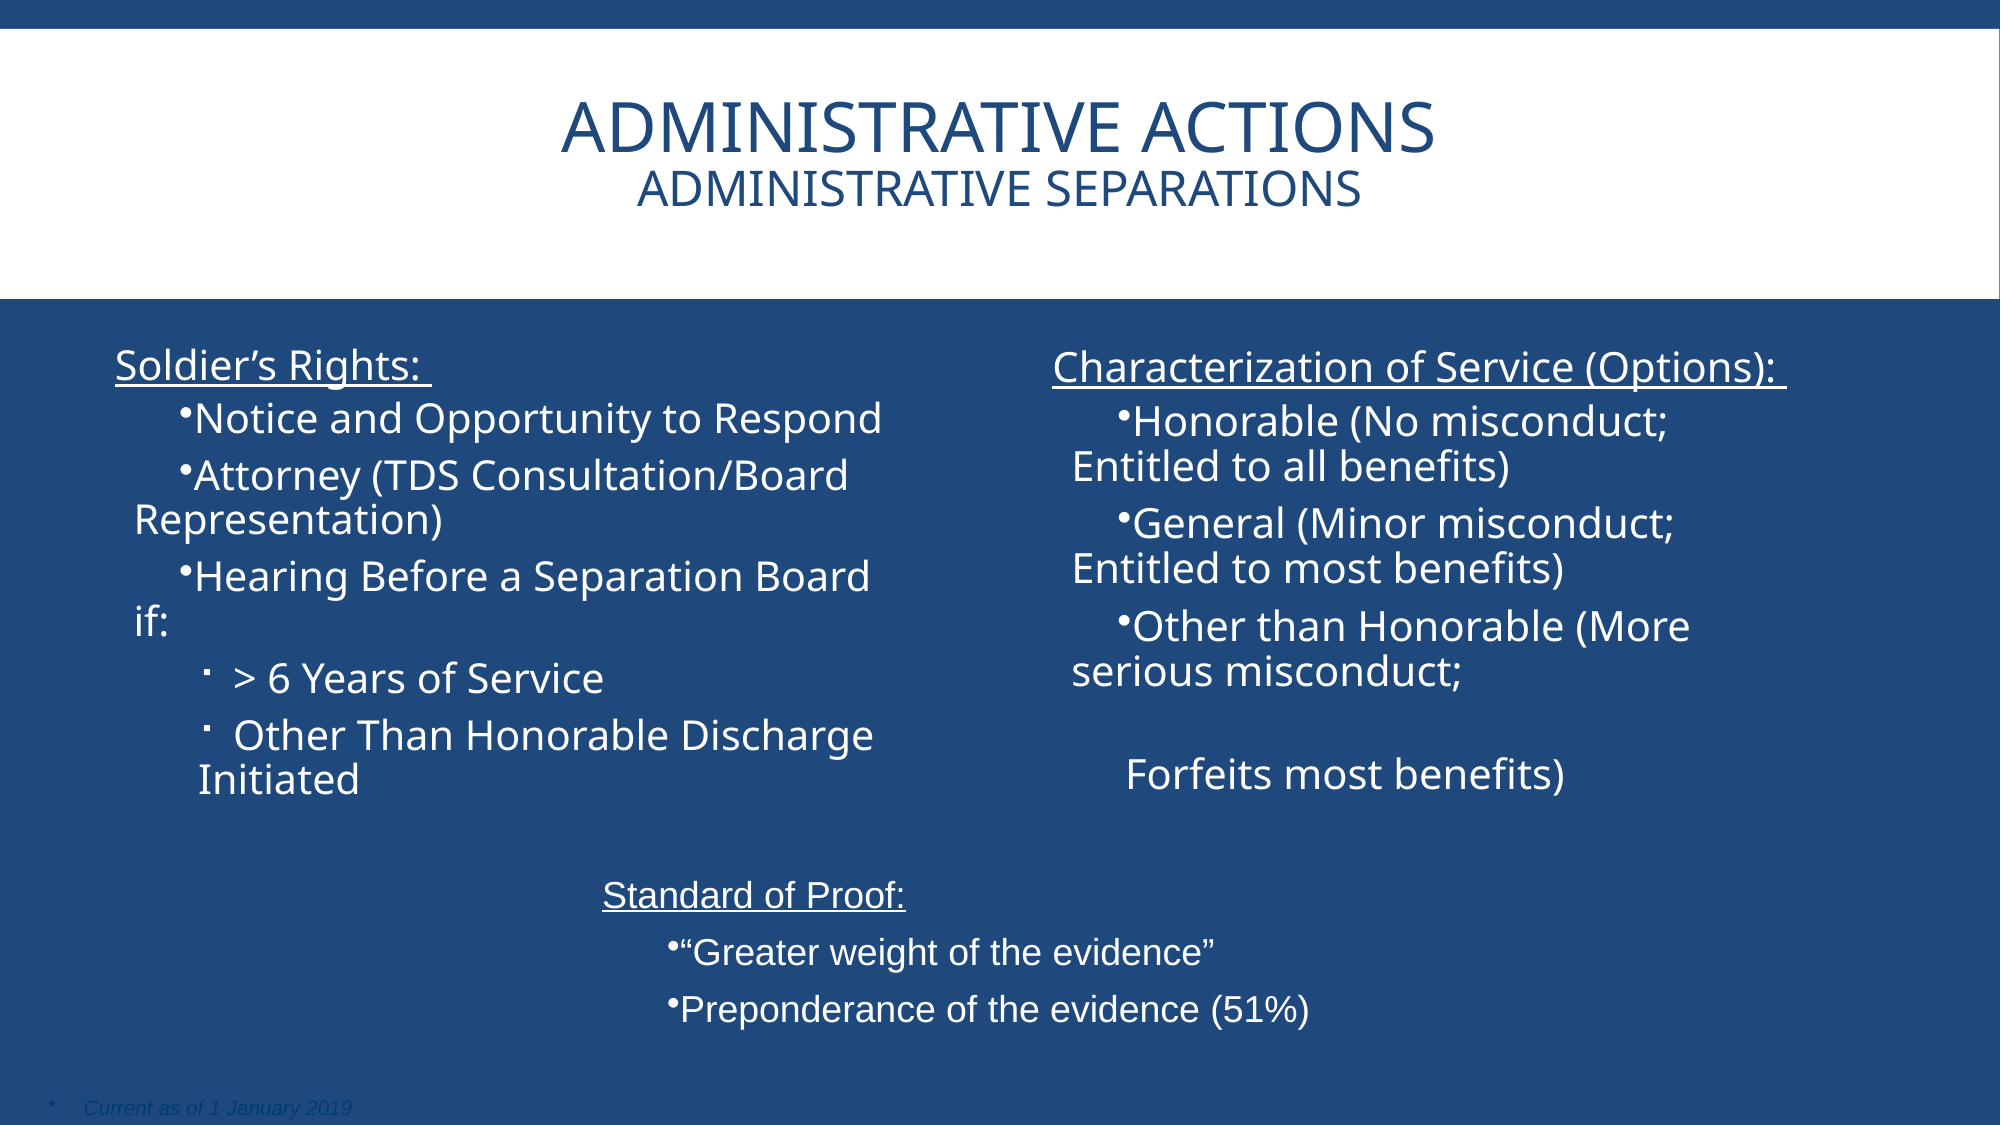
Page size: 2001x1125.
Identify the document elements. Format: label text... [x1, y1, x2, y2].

title Administrative Actions Administrative Separations [318, 87, 1682, 225]
text_box Characterization of Service (Options): Honorable (No misconduct; Entitled to all benefits) General (Minor misconduct; Entitled to most benefits) Other than Honorable (More serious misconduct; Forfeits most benefits) [1037, 339, 1838, 859]
text_box Standard of Proof: “Greater weight of the evidence” Preponderance of the evidence (51%) [587, 859, 1350, 1038]
list Soldier’s Rights: Notice and Opportunity to Respond Attorney (TDS Consultation/Board Representation) Hearing Before a Separation Board if: > 6 Years of Service Other Than Honorable Discharge Initiated [99, 337, 900, 859]
